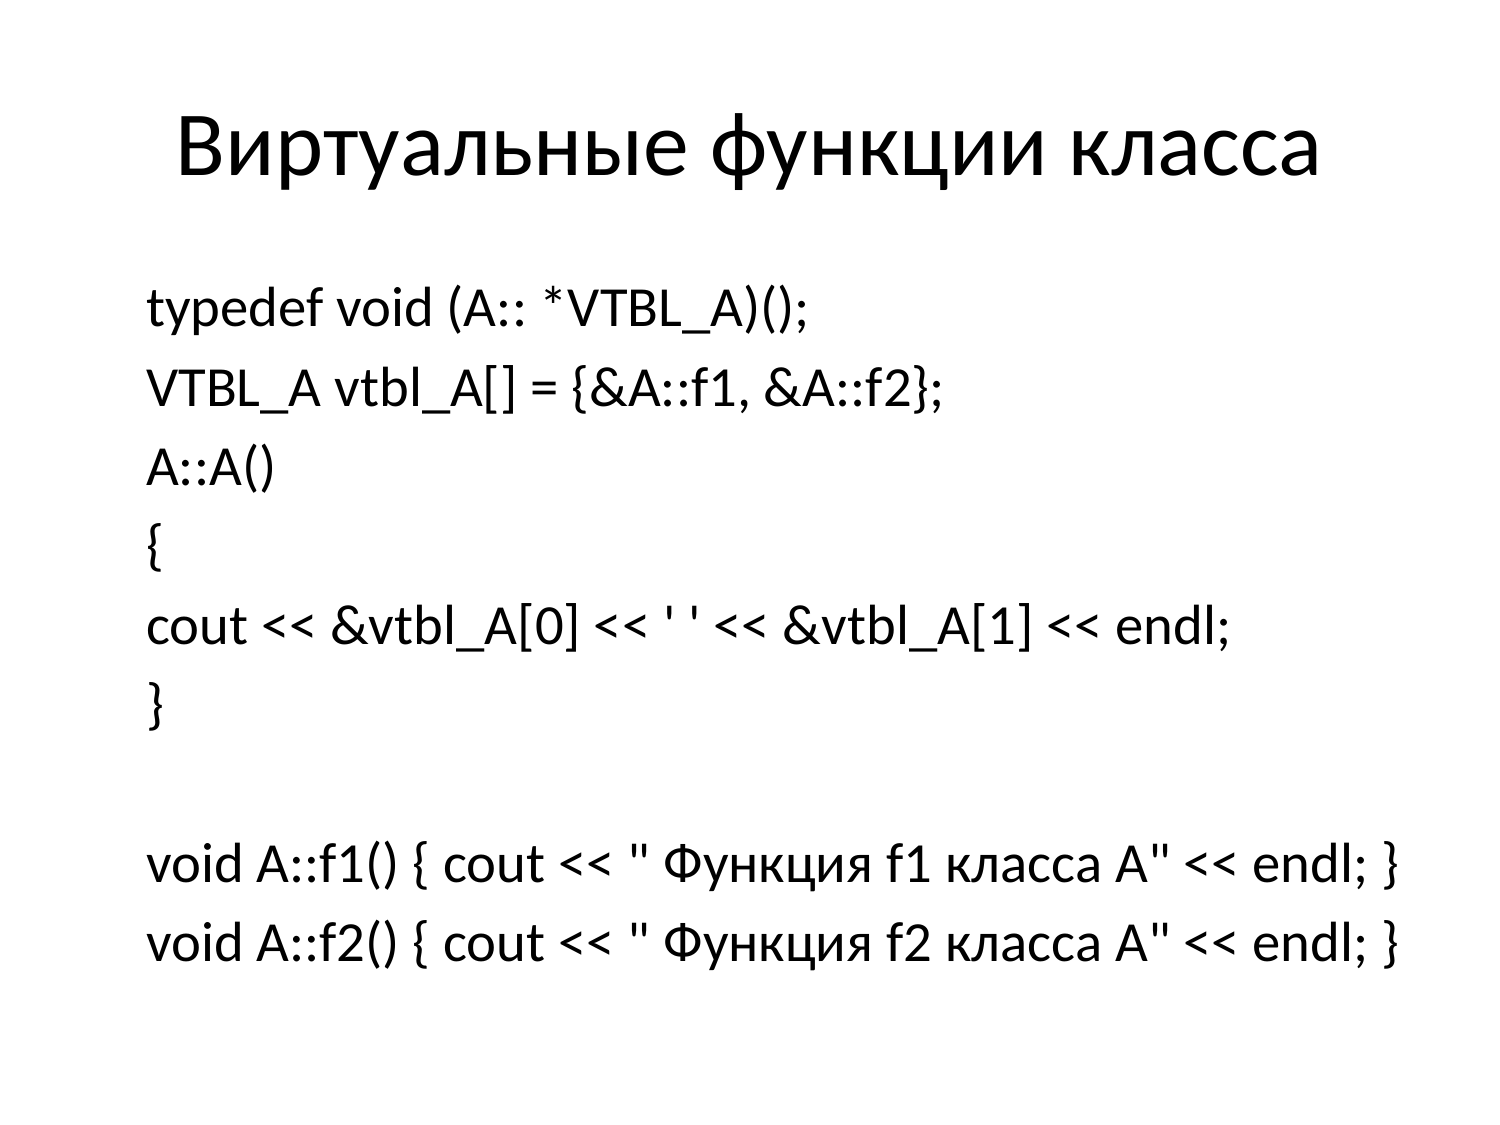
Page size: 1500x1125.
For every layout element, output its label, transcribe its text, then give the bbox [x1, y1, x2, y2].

title Виртуальные функции класса [75, 45, 1425, 233]
list typedef void (A:: *VTBL_A)(); VTBL_A vtbl_A[] = {&A::f1, &A::f2}; A::A() { cout << &vtbl_A[0] << ' ' << &vtbl_A[1] << endl; } void A::f1() { cout << " Функция f1 класса A" << endl; } void A::f2() { cout << " Функция f2 класса A" << endl; } [75, 262, 1425, 1005]
